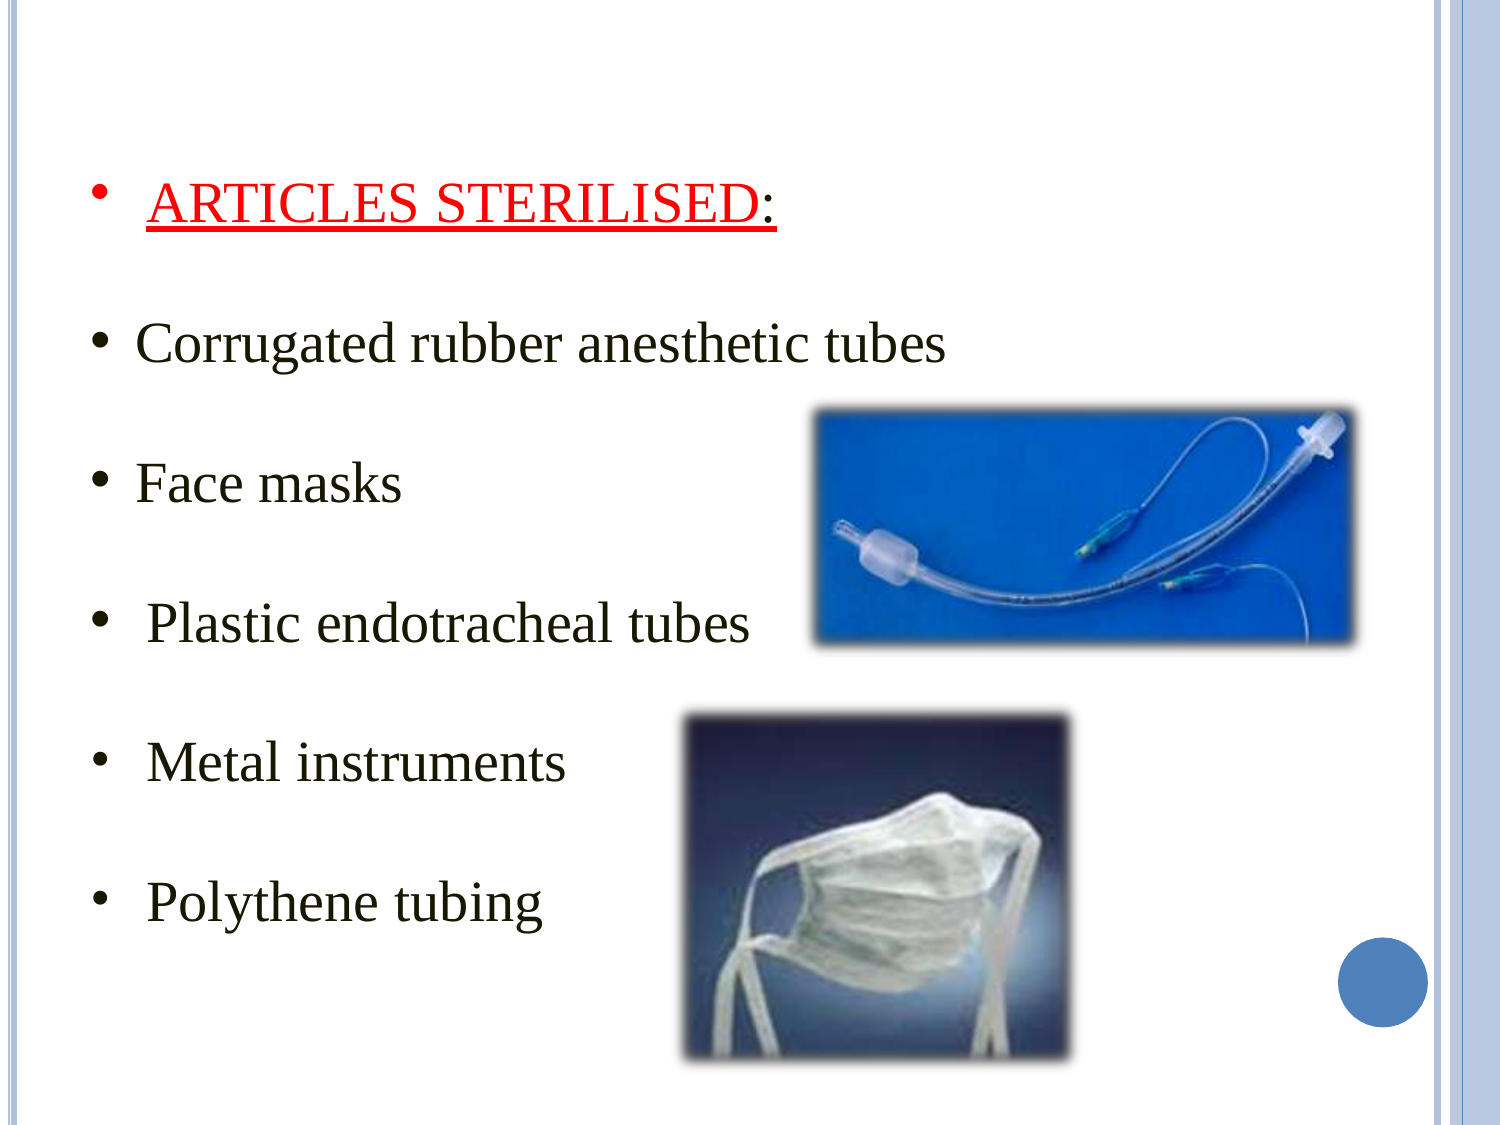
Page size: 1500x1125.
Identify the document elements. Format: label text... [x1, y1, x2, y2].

text_box [799, 394, 1370, 661]
text_box ARTICLES STERILISED: Corrugated rubber anesthetic tubes Face masks Plastic endotracheal tubes Metal instruments Polythene tubing [87, 162, 952, 934]
text_box [669, 699, 1085, 1076]
